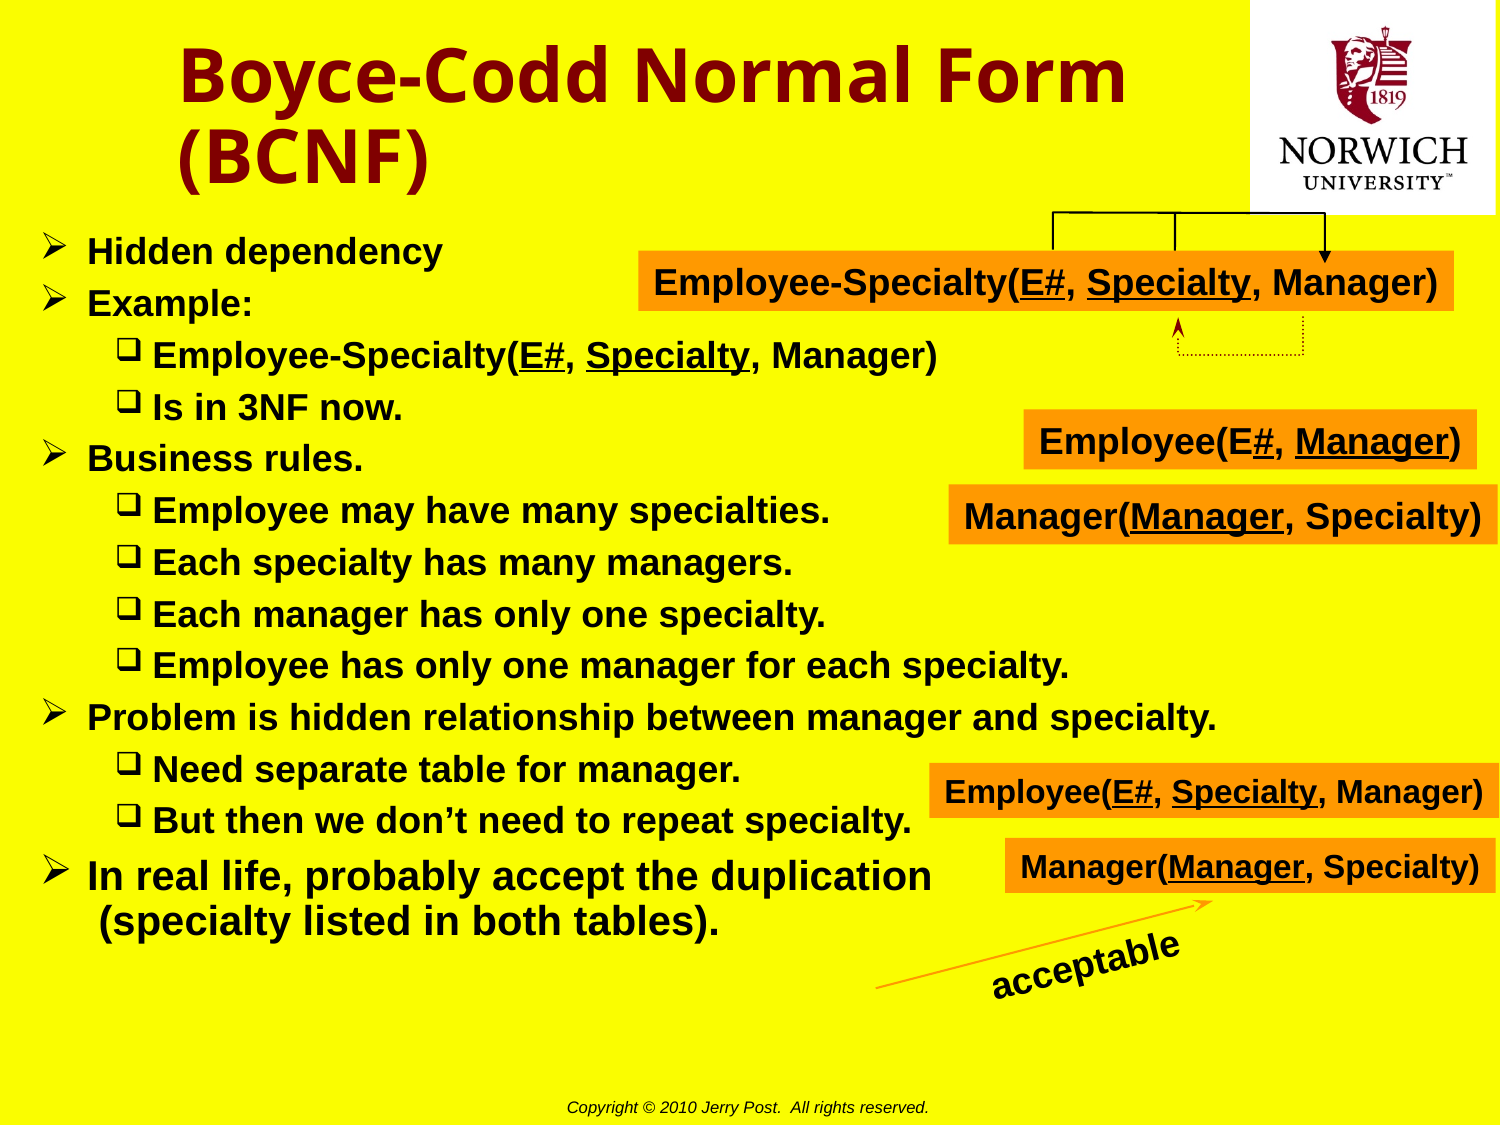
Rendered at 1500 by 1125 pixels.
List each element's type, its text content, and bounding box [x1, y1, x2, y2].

list Hidden dependency Example: Employee-Specialty(E#, Specialty, Manager) Is in 3NF now. Business rules. Employee may have many specialties. Each specialty has many managers. Each manager has only one specialty. Employee has only one manager for each specialty. Problem is hidden relationship between manager and specialty. Need separate table for manager. But then we don’t need to repeat specialty. In real life, probably accept the duplication (specialty listed in both tables). [24, 224, 1376, 1076]
picture [1250, 0, 1496, 212]
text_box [637, 212, 1500, 994]
title Boyce-Codd Normal Form (BCNF) [161, 24, 1339, 213]
